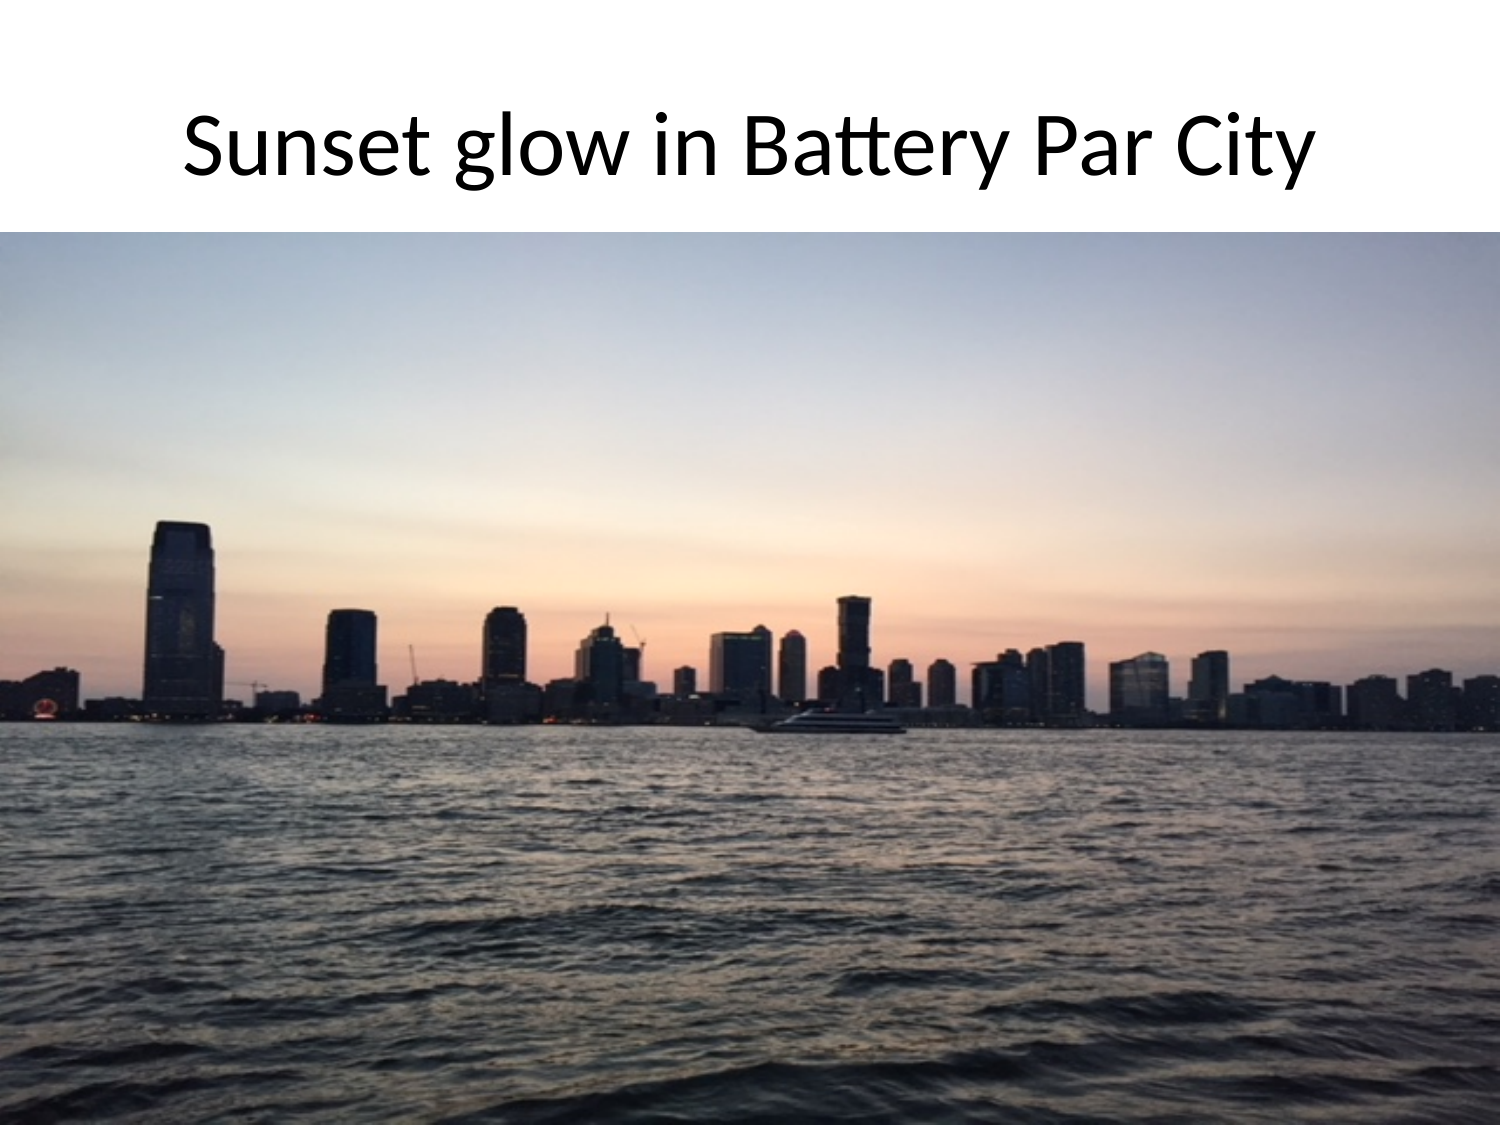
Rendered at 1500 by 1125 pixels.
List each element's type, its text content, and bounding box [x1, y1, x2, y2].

title Sunset glow in Battery Par City [75, 45, 1425, 231]
picture [0, 232, 1500, 1125]
